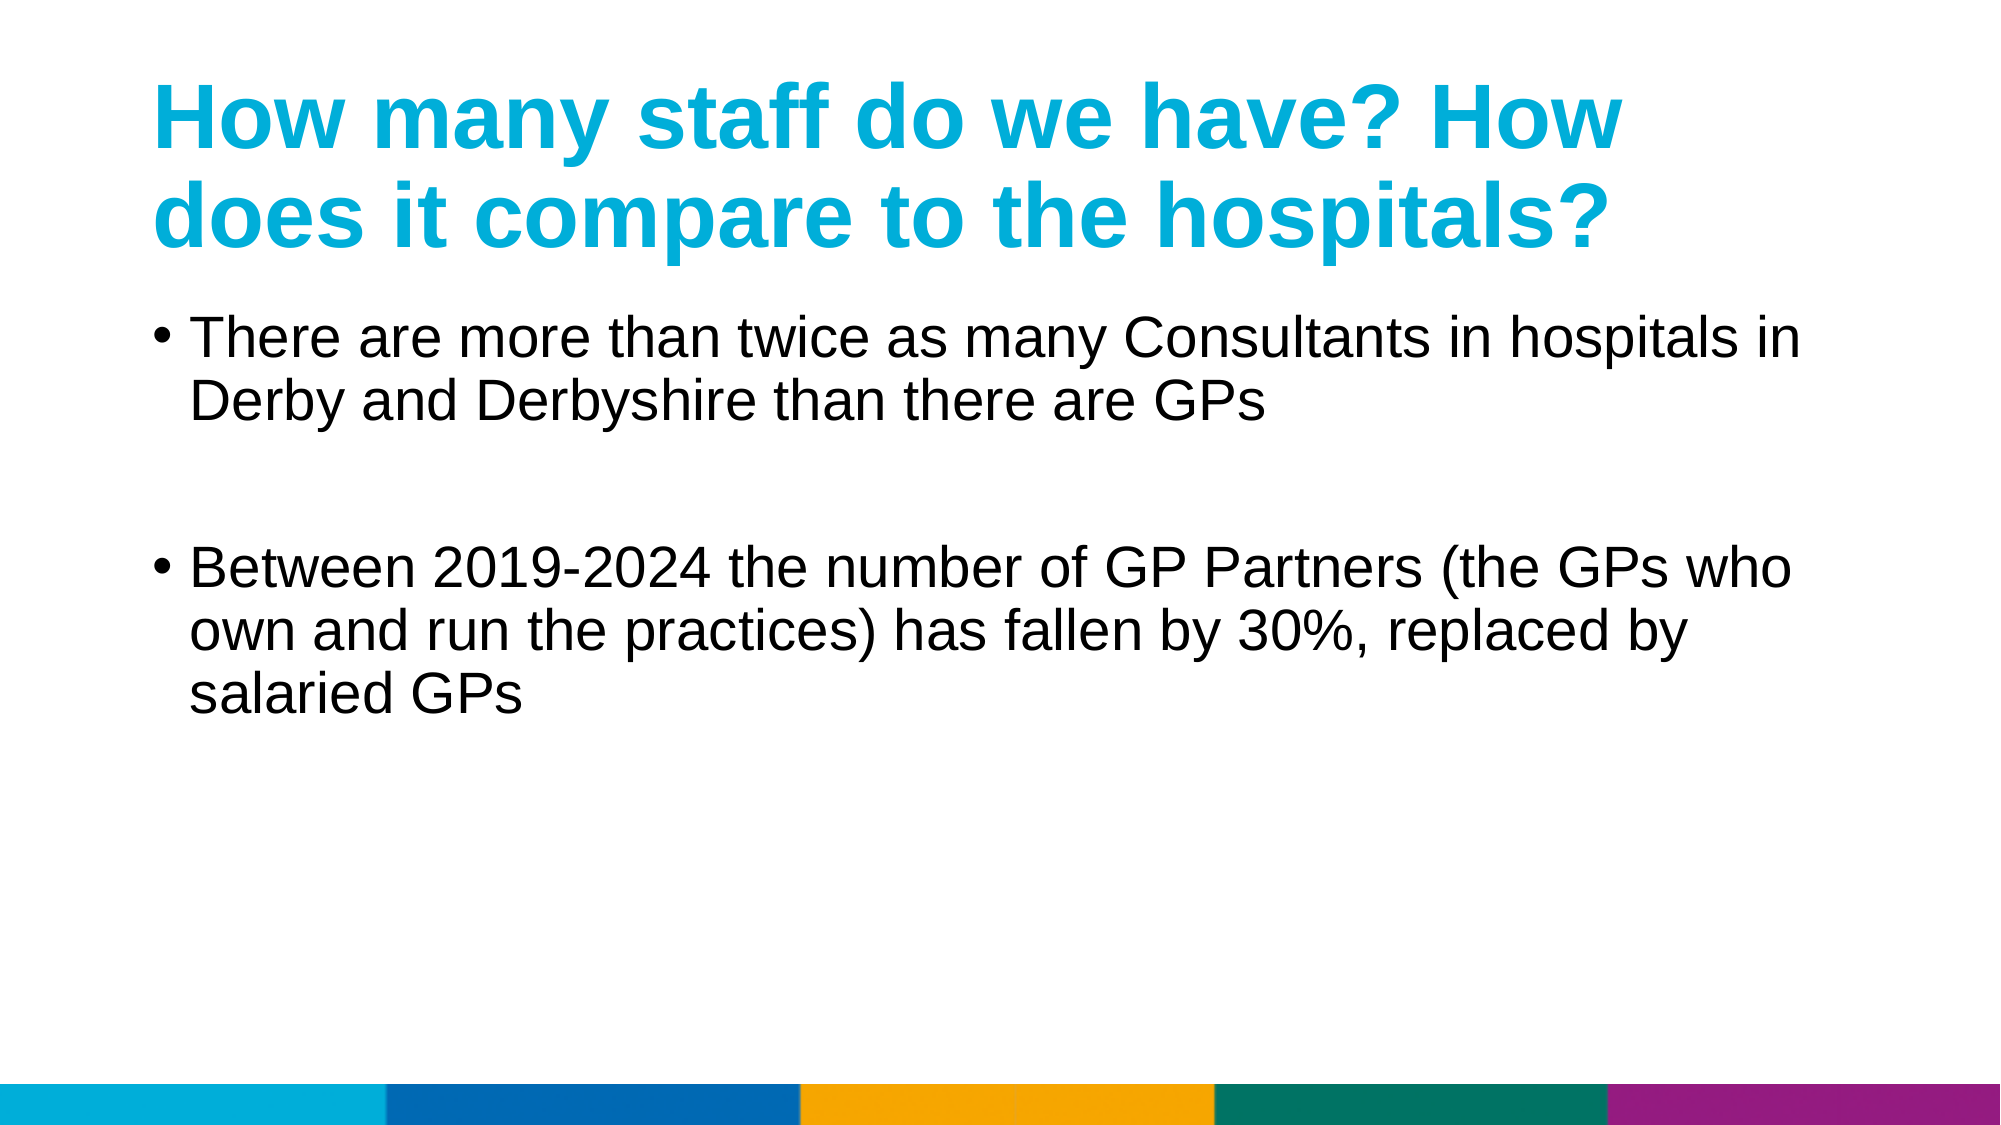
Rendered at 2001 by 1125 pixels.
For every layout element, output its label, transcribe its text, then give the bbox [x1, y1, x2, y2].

list There are more than twice as many Consultants in hospitals in Derby and Derbyshire than there are GPs Between 2019-2024 the number of GP Partners (the GPs who own and run the practices) has fallen by 30%, replaced by salaried GPs [137, 299, 1863, 1014]
picture [388, 1084, 2000, 1125]
title How many staff do we have? How does it compare to the hospitals? [137, 59, 1863, 278]
